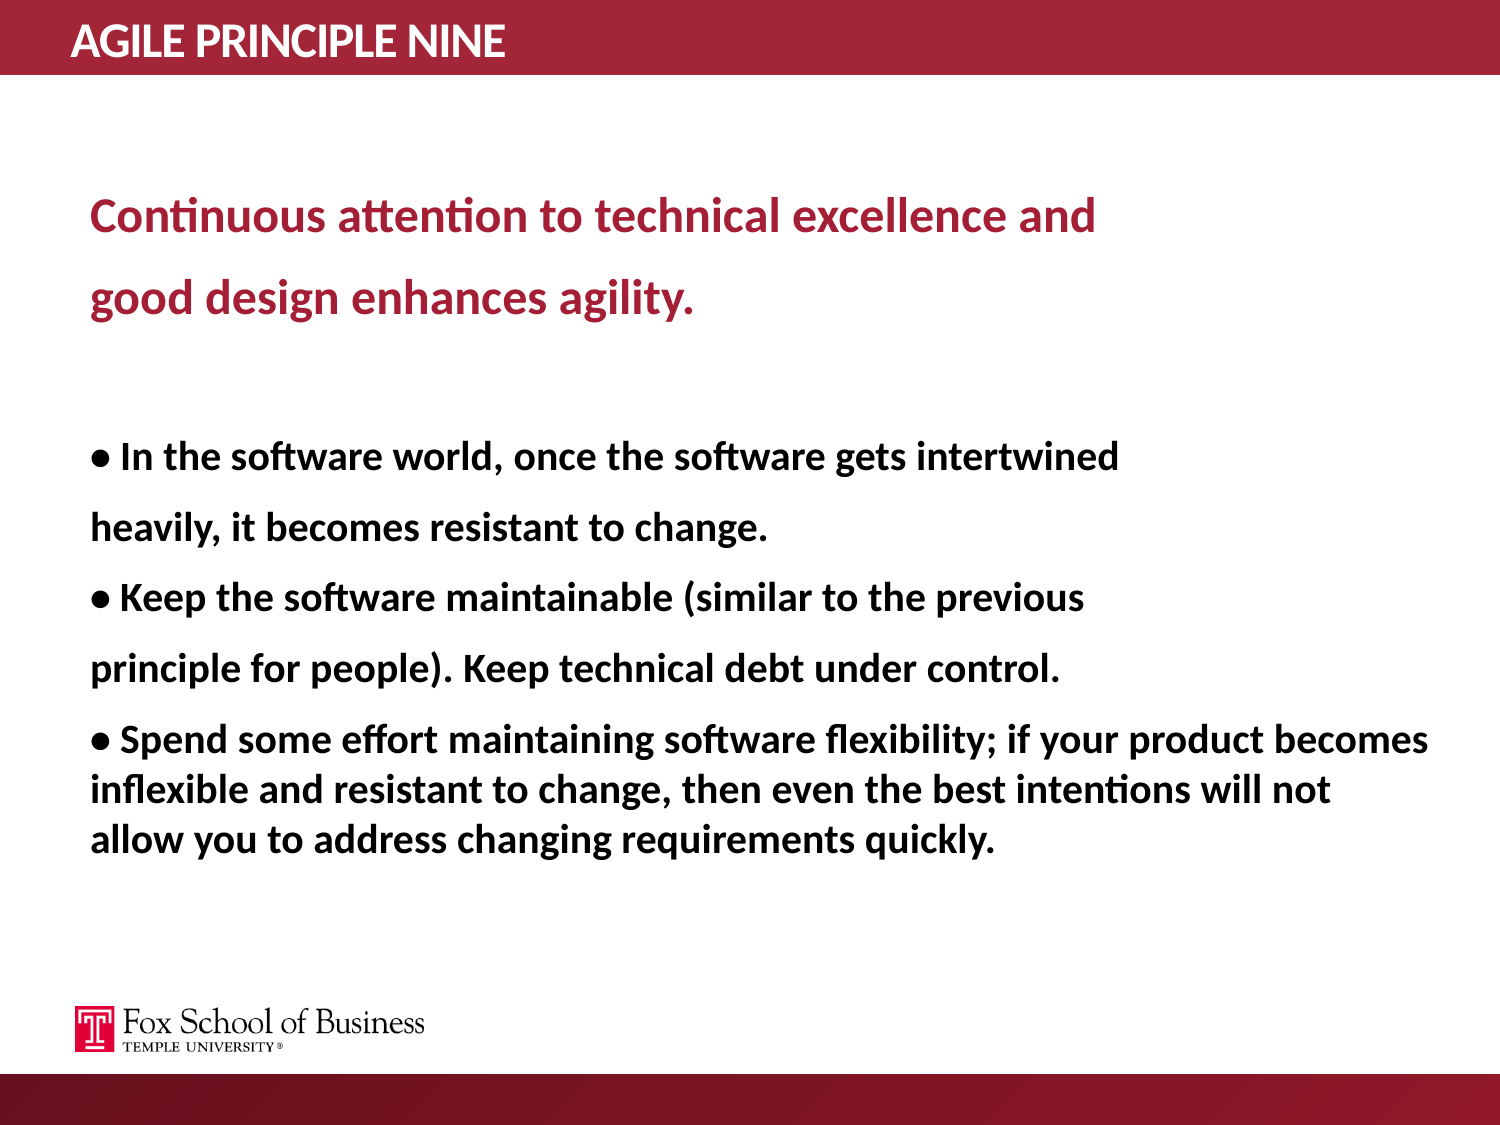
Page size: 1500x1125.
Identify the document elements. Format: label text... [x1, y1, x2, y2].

list Continuous attention to technical excellence and good design enhances agility. • In the software world, once the software gets intertwined heavily, it becomes resistant to change. • Keep the software maintainable (similar to the previous principle for people). Keep technical debt under control. • Spend some effort maintaining software flexibility; if your product becomes inflexible and resistant to change, then even the best intentions will not allow you to address changing requirements quickly. [75, 174, 1450, 963]
picture [75, 1006, 424, 1052]
title AGILE PRINCIPLE NINE [70, 0, 1321, 75]
